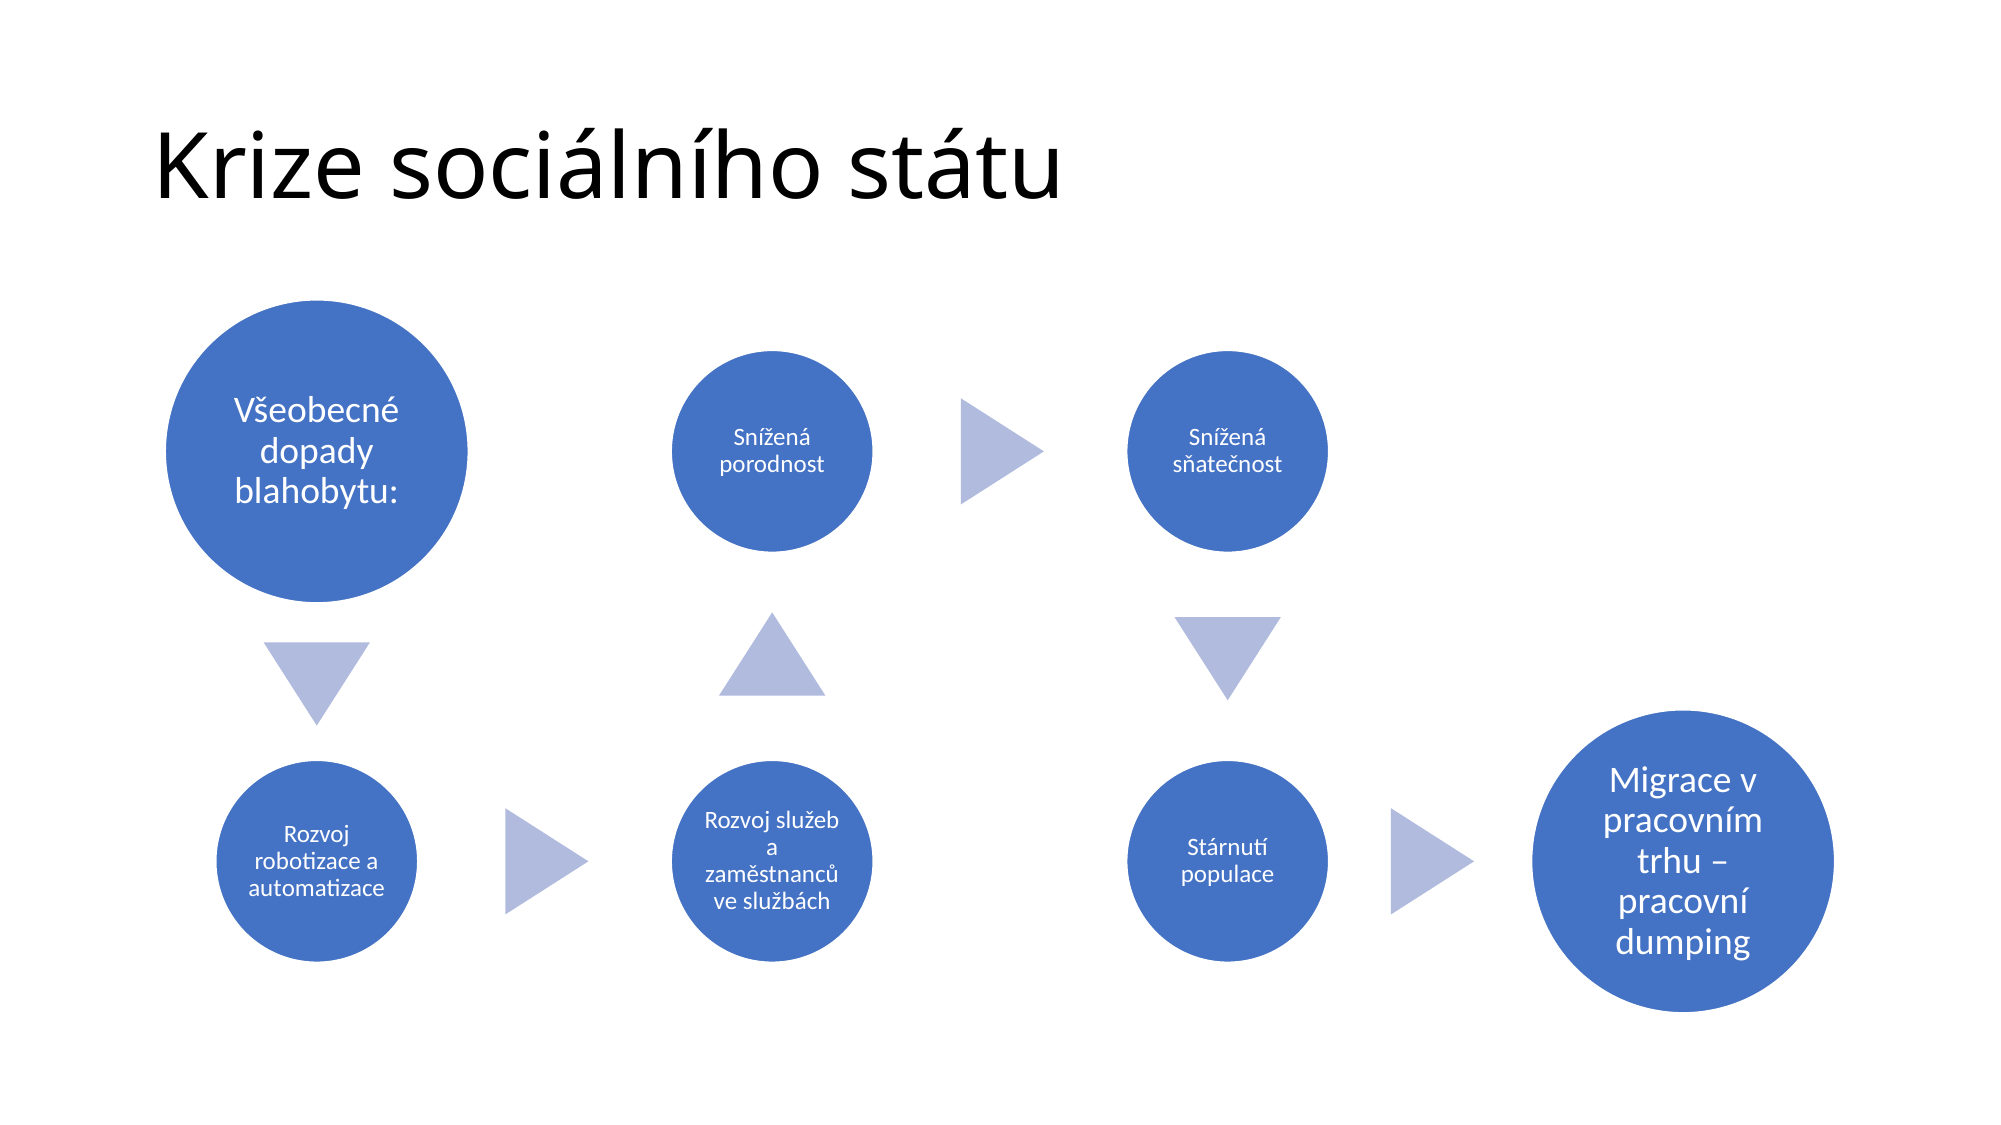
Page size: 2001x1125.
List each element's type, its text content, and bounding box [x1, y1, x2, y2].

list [137, 299, 1863, 1014]
title Krize sociálního státu [137, 59, 1863, 278]
